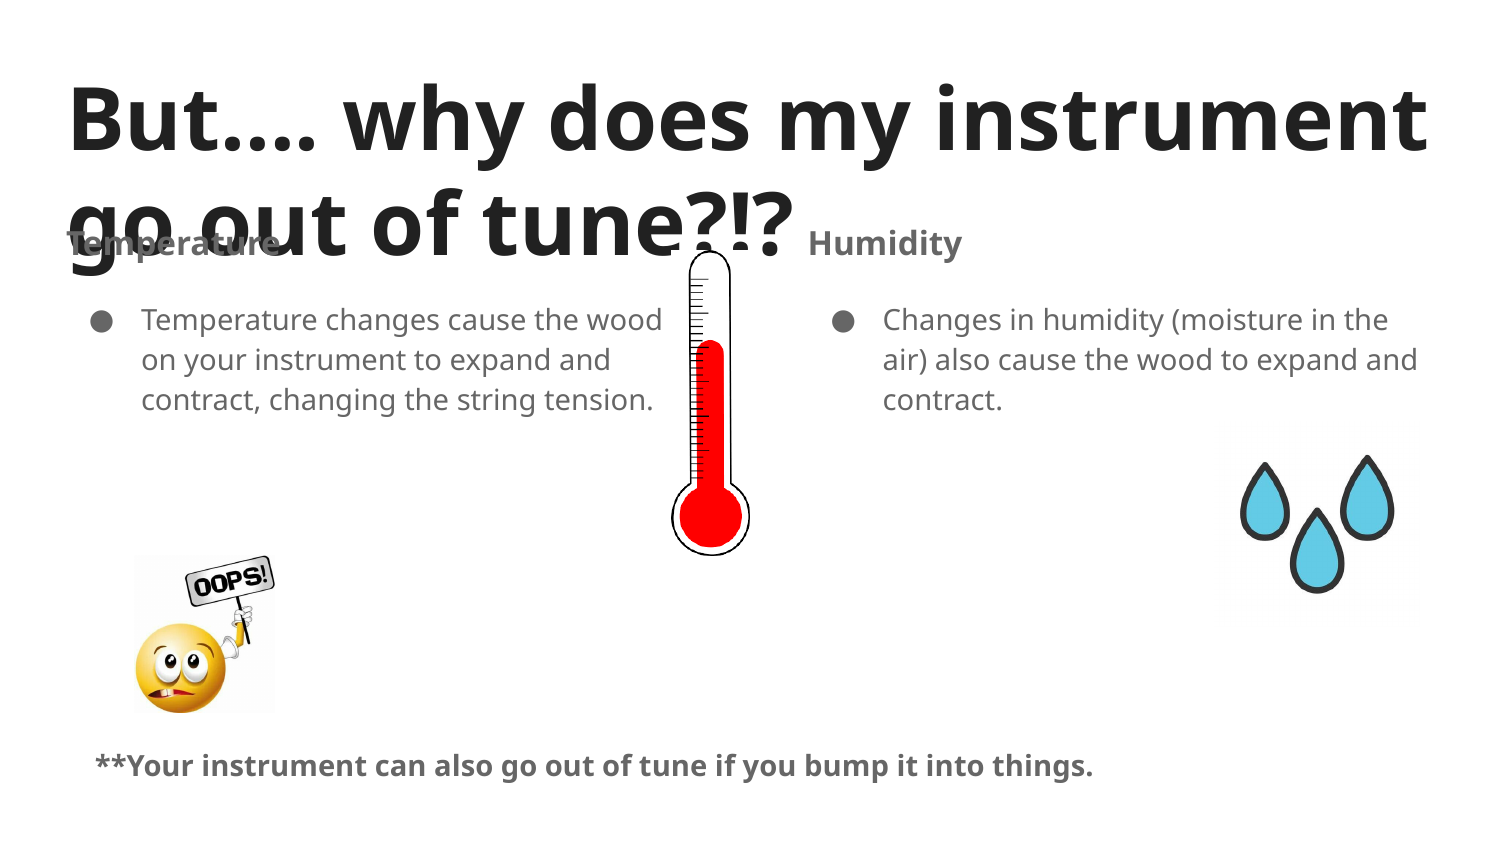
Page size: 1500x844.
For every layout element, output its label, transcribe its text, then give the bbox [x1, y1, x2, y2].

list **Your instrument can also go out of tune if you bump it into things. [79, 726, 1342, 807]
picture [134, 555, 275, 714]
list Temperature Temperature changes cause the wood on your instrument to expand and contract, changing the string tension. [51, 201, 708, 627]
title But…. why does my instrument go out of tune?!? [51, 48, 1449, 180]
picture [670, 249, 751, 556]
picture [1214, 421, 1420, 627]
list Humidity Changes in humidity (moisture in the air) also cause the wood to expand and contract. [792, 201, 1449, 646]
